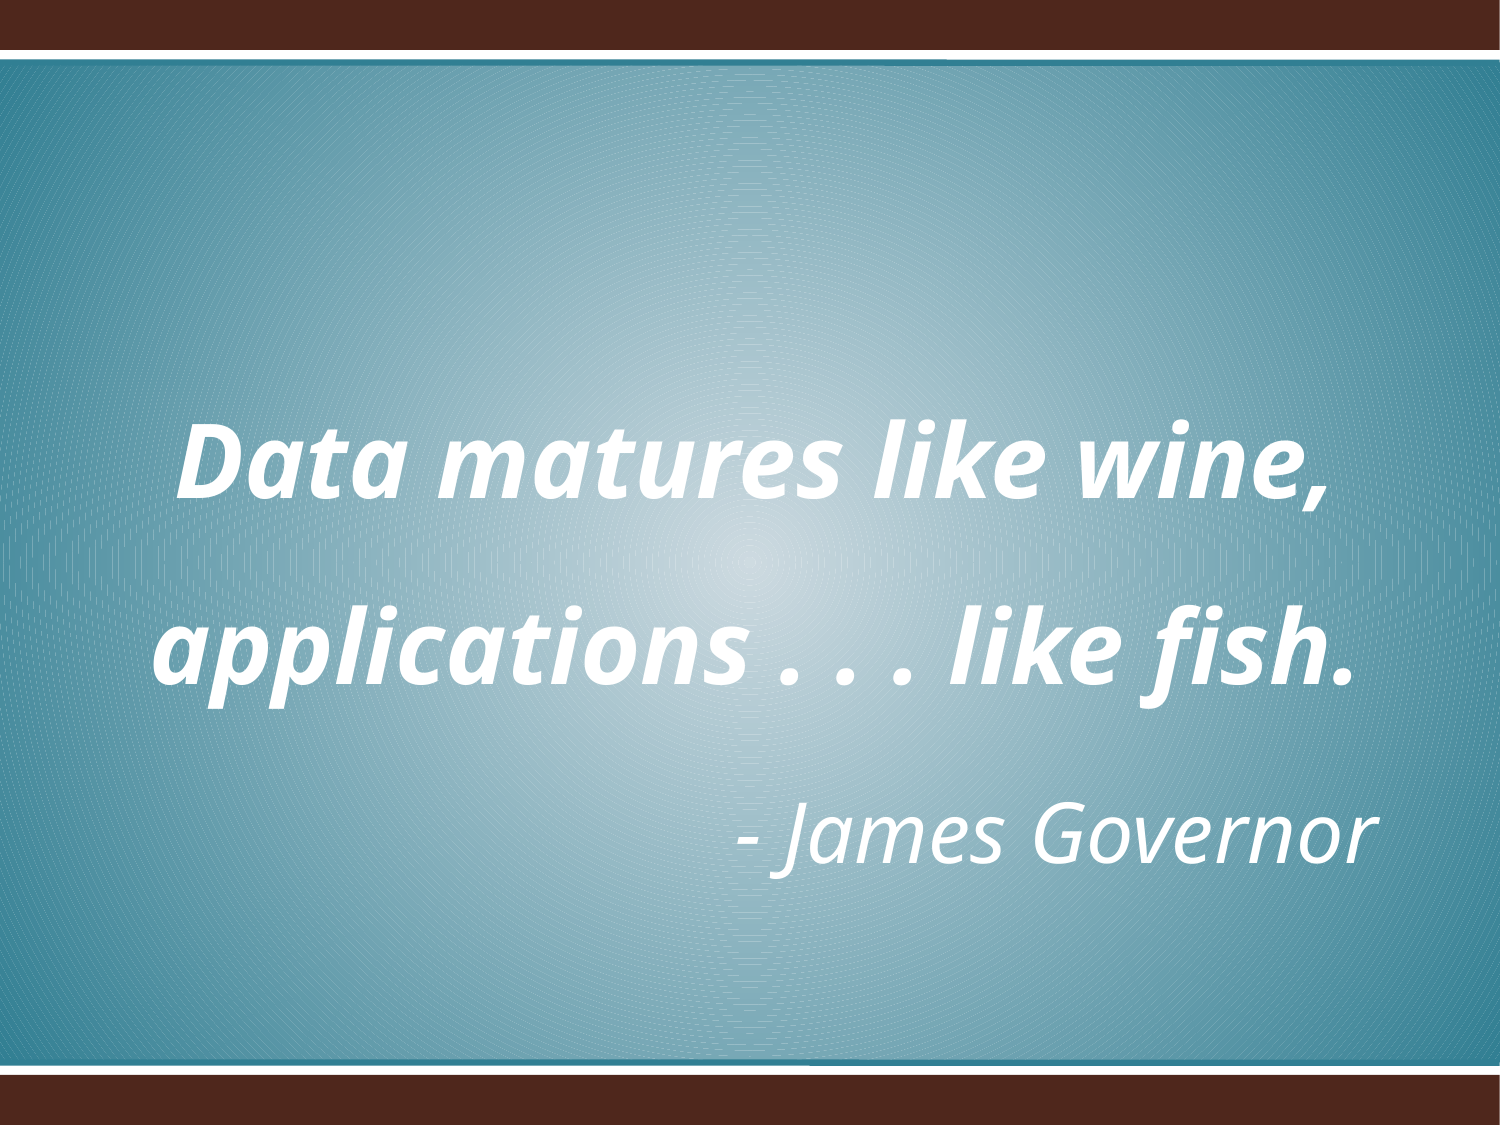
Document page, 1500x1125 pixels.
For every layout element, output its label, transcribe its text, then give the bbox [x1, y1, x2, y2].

list Data matures like wine, applications . . . like fish. - James Governor [118, 149, 1394, 888]
